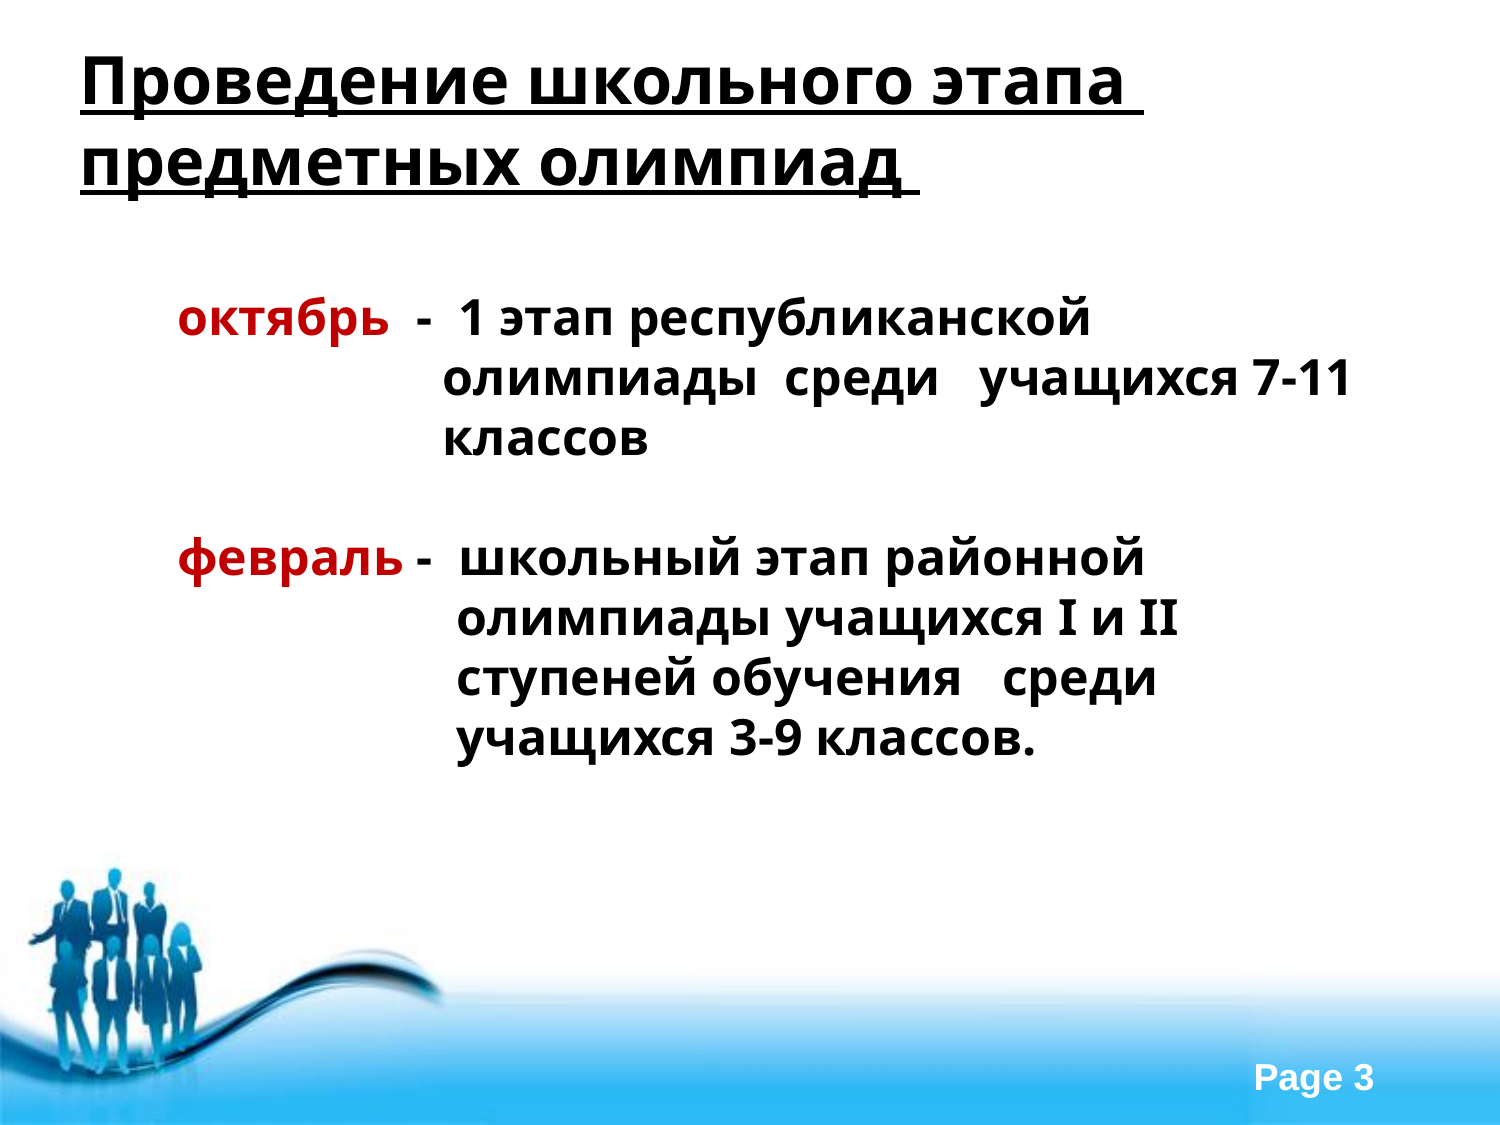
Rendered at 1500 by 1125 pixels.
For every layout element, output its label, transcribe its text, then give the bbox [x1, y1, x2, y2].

text_box Проведение школьного этапа предметных олимпиад [64, 30, 1424, 206]
picture [58, 1002, 63, 1011]
text_box октябрь - 1 этап республиканской олимпиады среди учащихся 7-11 классов февраль - школьный этап районной олимпиады учащихся I и II ступеней обучения среди учащихся 3-9 классов. [147, 255, 1412, 929]
picture [0, 0, 1500, 1125]
